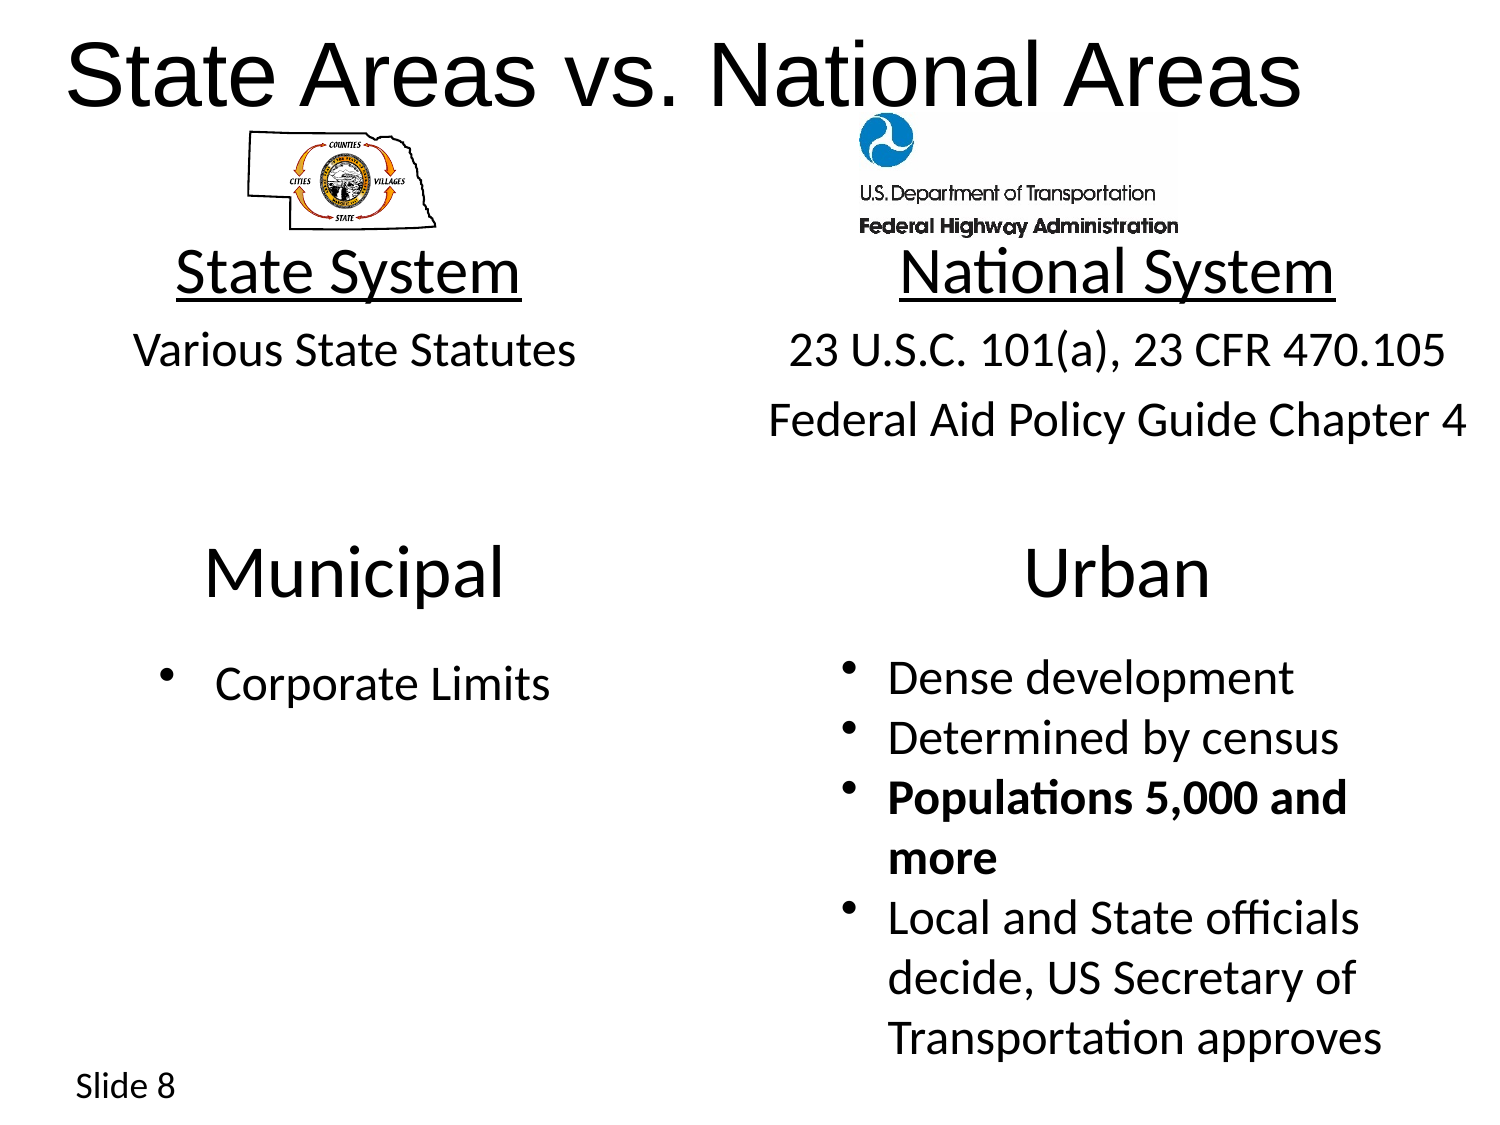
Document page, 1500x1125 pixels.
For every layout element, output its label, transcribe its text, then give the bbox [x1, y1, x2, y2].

text_box National System 23 U.S.C. 101(a), 23 CFR 470.105 Federal Aid Policy Guide Chapter 4 Urban Dense development Determined by census Populations 5,000 and more Local and State officials decide, US Secretary of Transportation approves [751, 219, 1485, 1095]
list State System Various State Statutes Municipal Corporate Limits [75, 219, 635, 848]
title State Areas vs. National Areas [9, 9, 1360, 131]
picture [858, 111, 1178, 238]
picture [246, 130, 437, 232]
text_box Slide 8 [60, 1053, 248, 1125]
